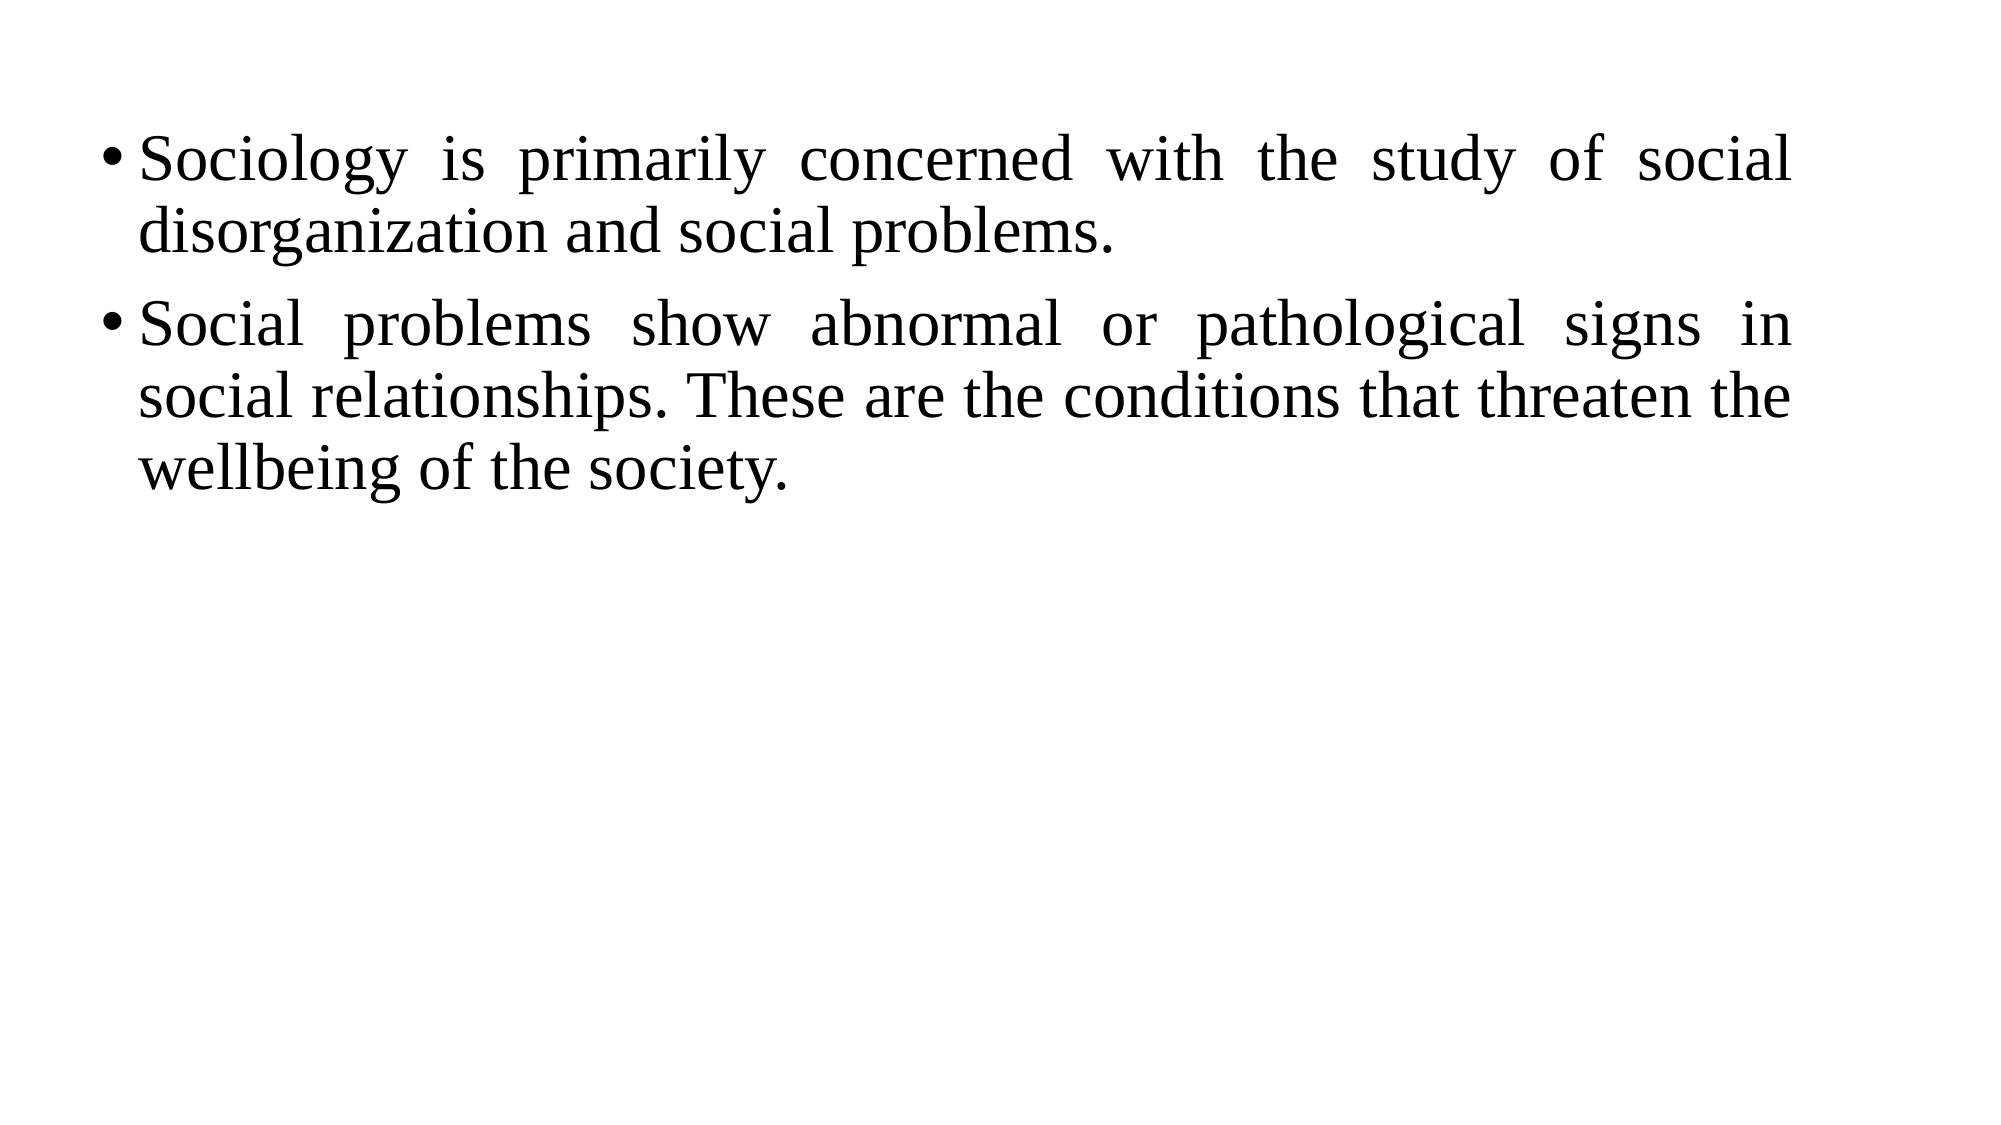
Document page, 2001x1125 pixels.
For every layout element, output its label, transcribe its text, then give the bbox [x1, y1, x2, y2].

list Sociology is primarily concerned with the study of social disorganization and social problems. Social problems show abnormal or pathological signs in social relationships. These are the conditions that threaten the wellbeing of the society. [85, 115, 1811, 1046]
